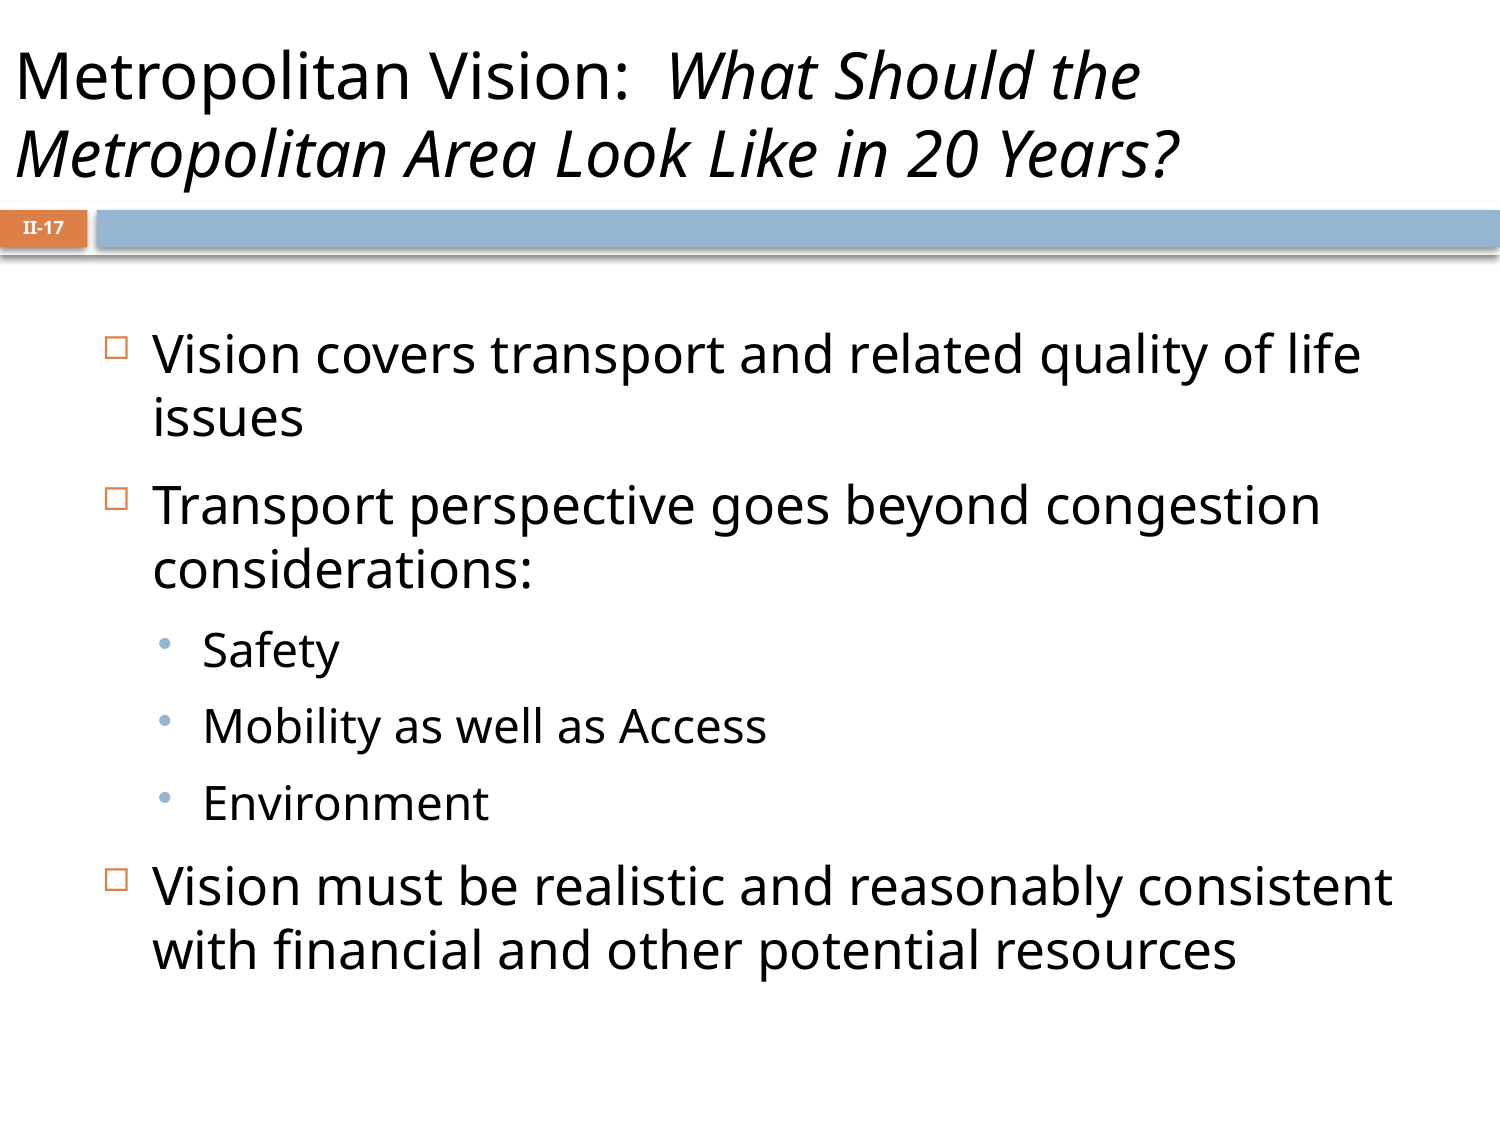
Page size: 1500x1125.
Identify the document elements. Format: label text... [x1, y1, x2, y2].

title Metropolitan Vision: What Should the Metropolitan Area Look Like in 20 Years? [0, 24, 1500, 200]
list Vision covers transport and related quality of life issues Transport perspective goes beyond congestion considerations: Safety Mobility as well as Access Environment Vision must be realistic and reasonably consistent with financial and other potential resources [87, 312, 1463, 988]
slide_number II-17 [0, 208, 88, 249]
